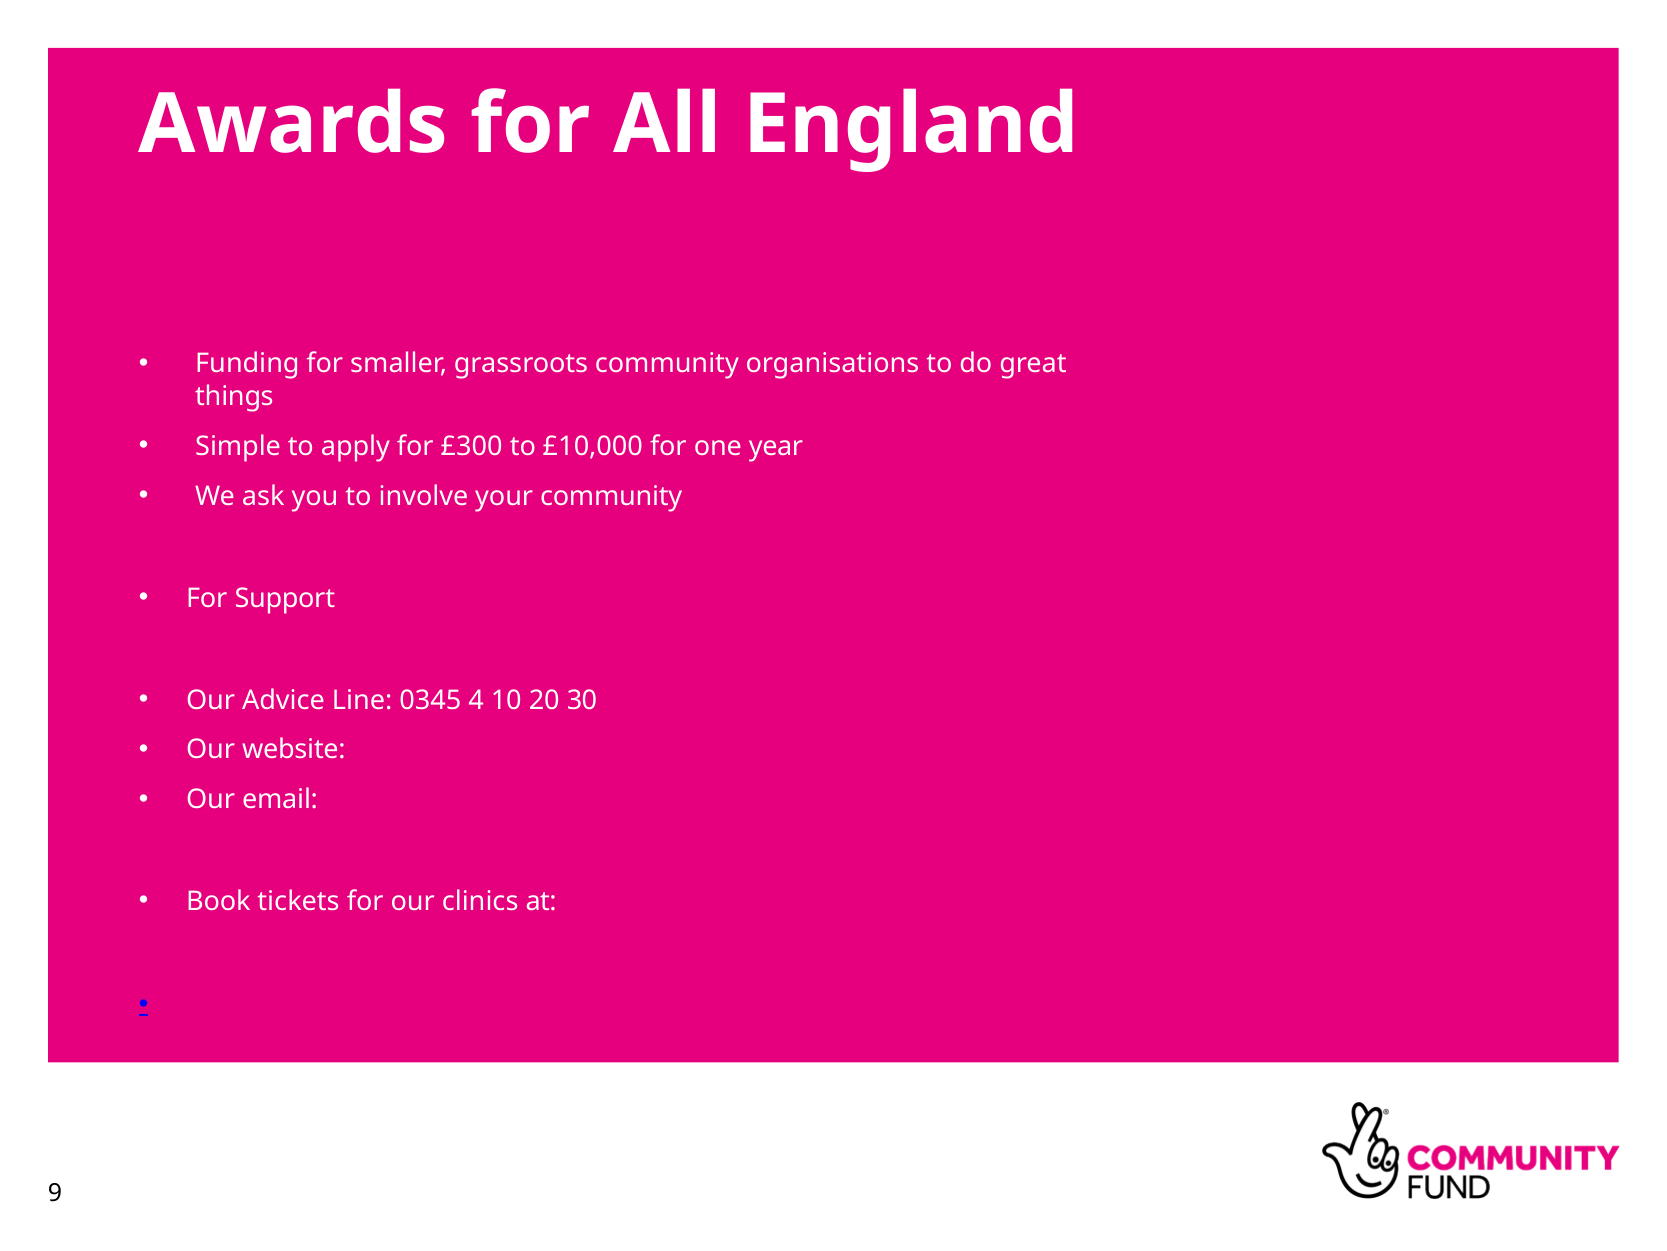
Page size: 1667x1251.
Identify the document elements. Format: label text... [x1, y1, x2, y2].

text_box Funding for smaller, grassroots community organisations to do great things Simple to apply for £300 to £10,000 for one year We ask you to involve your community For Support Our Advice Line: 0345 4 10 20 30 Our website: Our email: Book tickets for our clinics at: • [136, 326, 1105, 1018]
slide_number 9 [41, 1175, 83, 1250]
text_box [48, 47, 1619, 1063]
title Awards for All England [60, 39, 1607, 278]
picture [1322, 1102, 1620, 1200]
